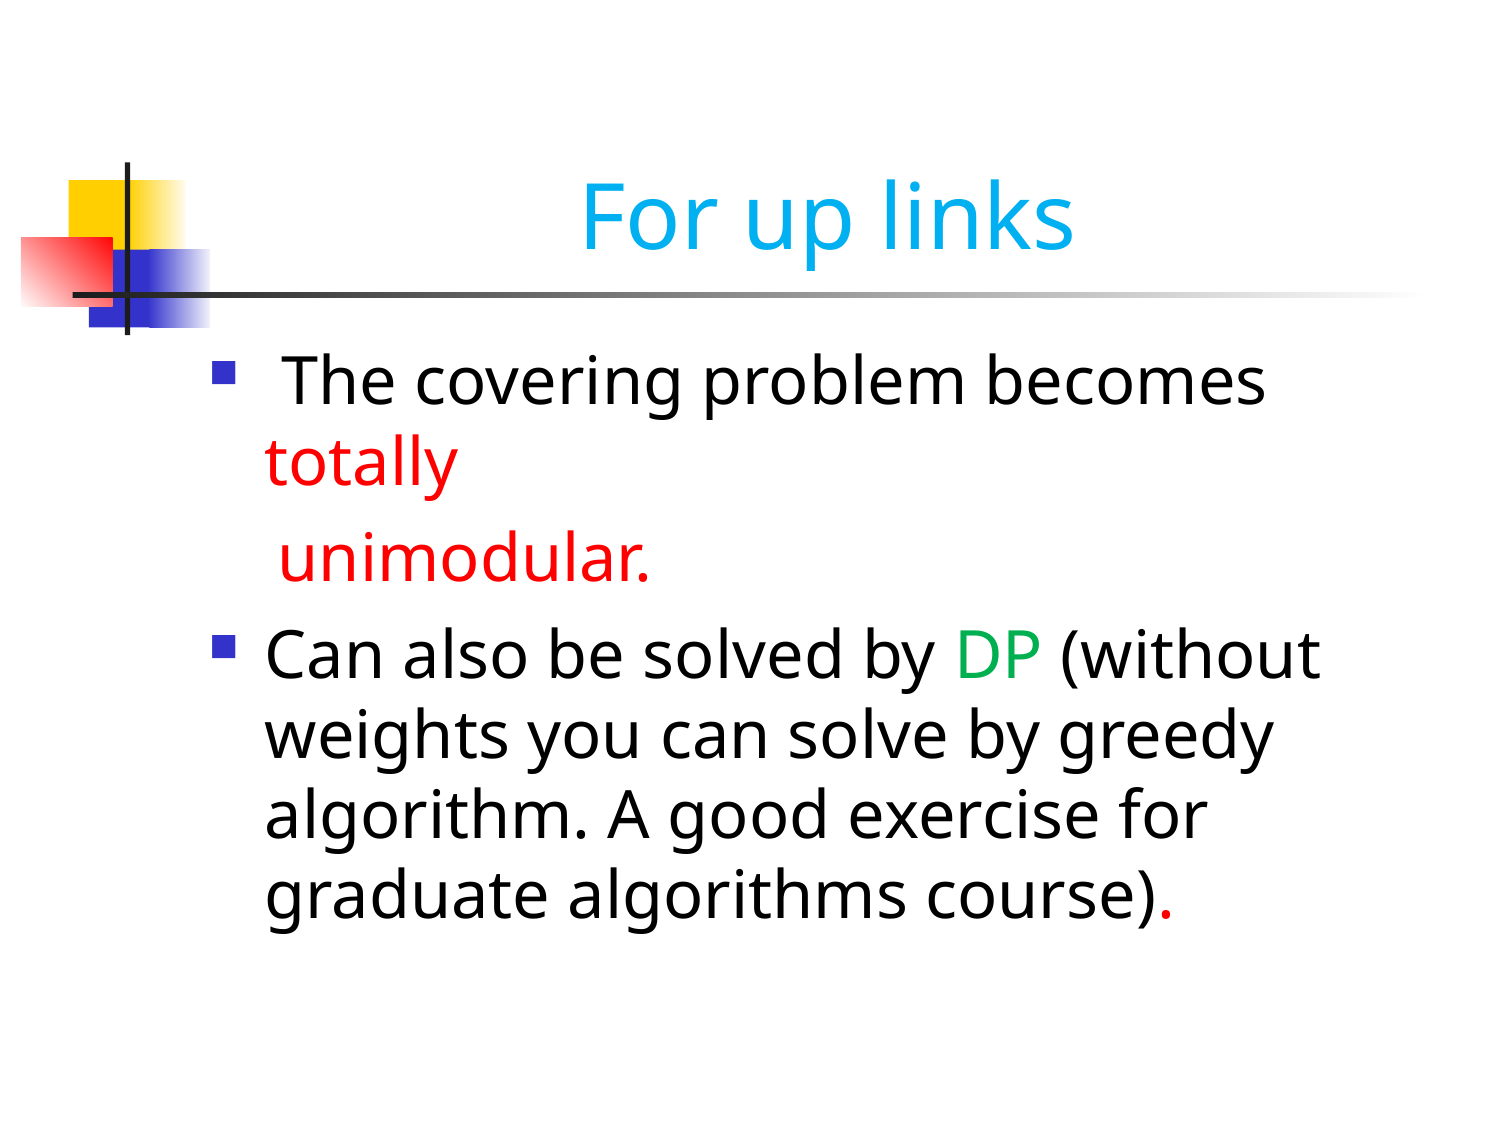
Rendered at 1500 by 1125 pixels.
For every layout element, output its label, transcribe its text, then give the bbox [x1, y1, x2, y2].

text_box The covering problem becomes totally unimodular. Can also be solved by DP (without weights you can solve by greedy algorithm. A good exercise for graduate algorithms course). [193, 330, 1469, 1006]
text_box For up links [188, 35, 1468, 275]
